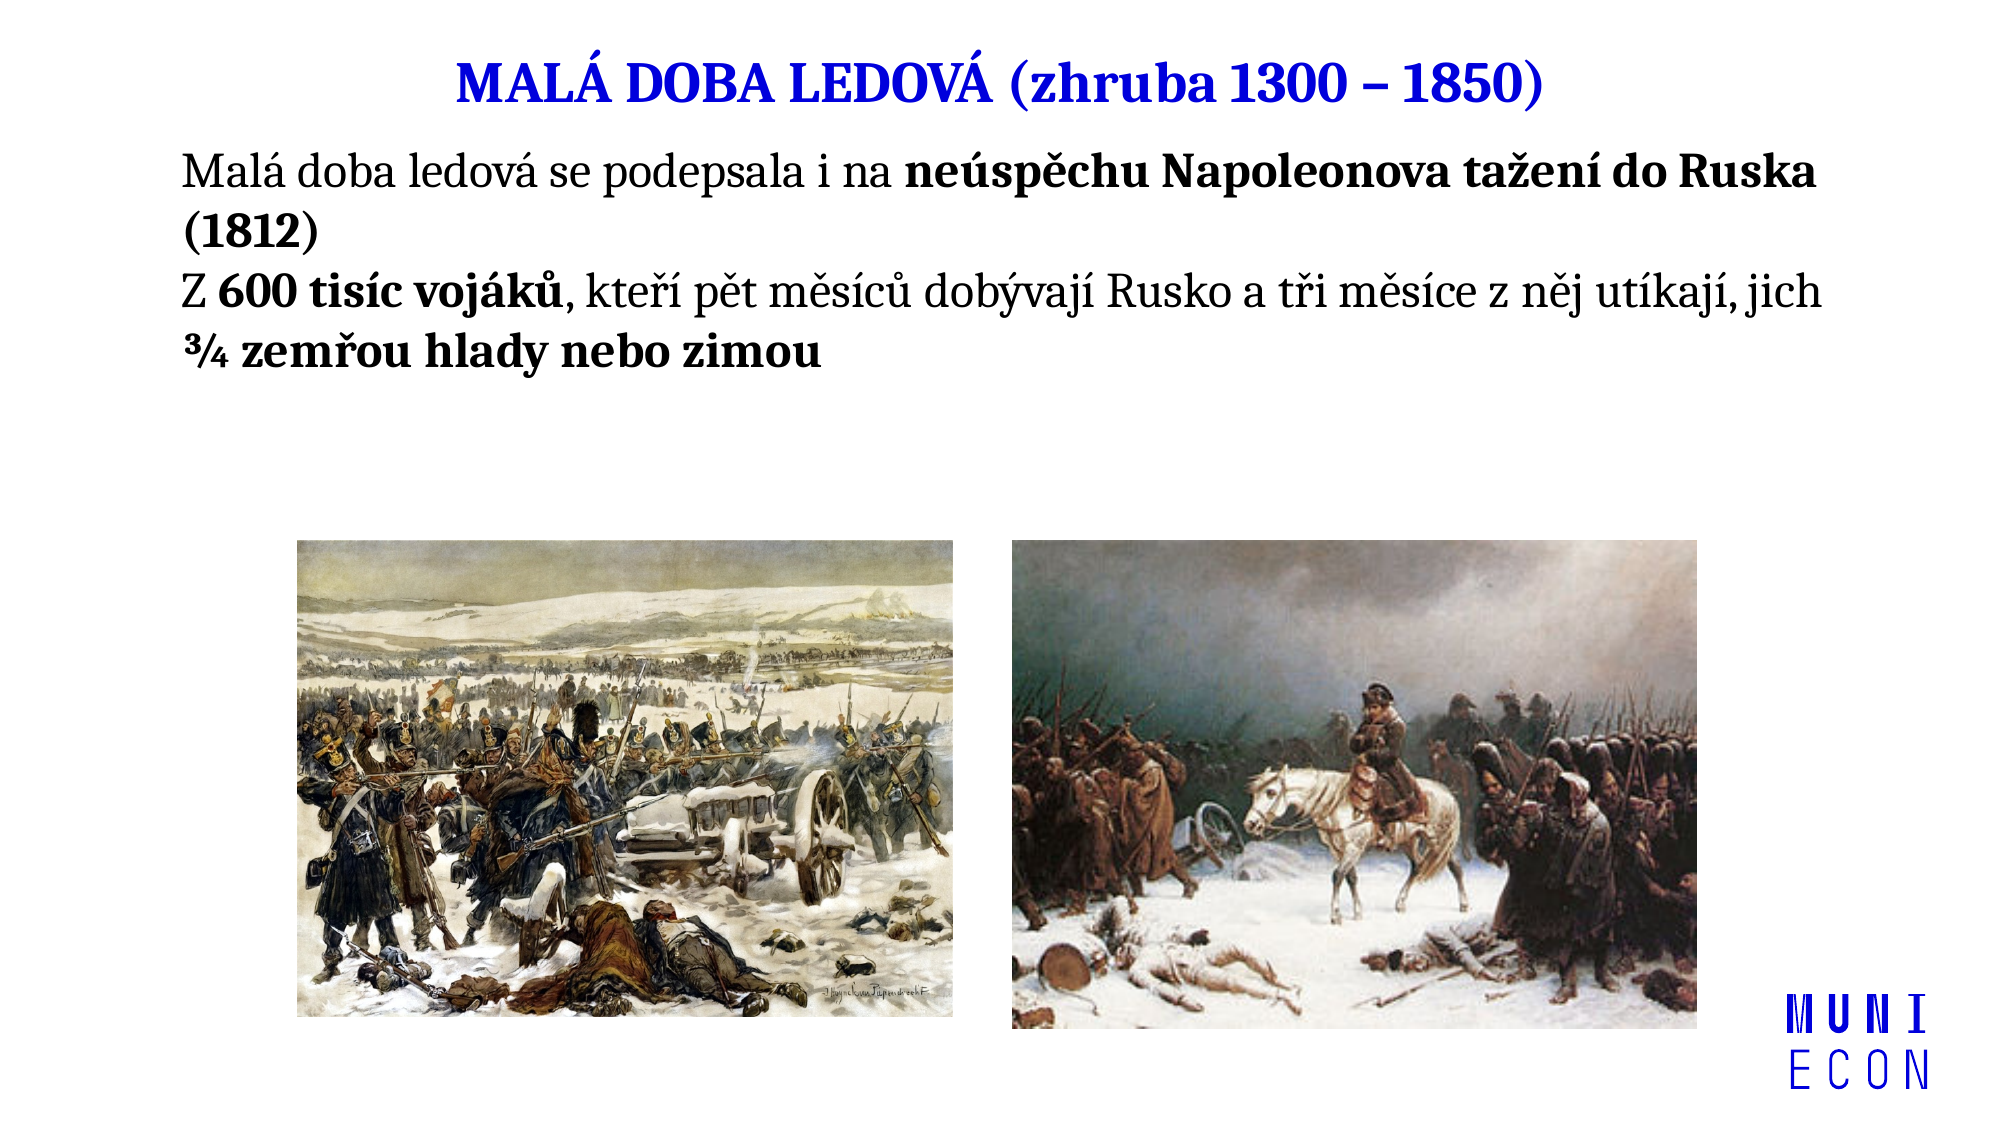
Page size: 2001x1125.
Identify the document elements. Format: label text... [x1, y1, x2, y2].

title MALÁ DOBA LEDOVÁ (zhruba 1300 – 1850) [326, 31, 1677, 112]
picture [296, 540, 953, 1017]
picture [1011, 540, 1698, 1029]
list Malá doba ledová se podepsala i na neúspěchu Napoleonova tažení do Ruska (1812) Z 600 tisíc vojáků, kteří pět měsíců dobývají Rusko a tři měsíce z něj utíkají, jich ¾ zemřou hlady nebo zimou [181, 137, 1853, 1071]
